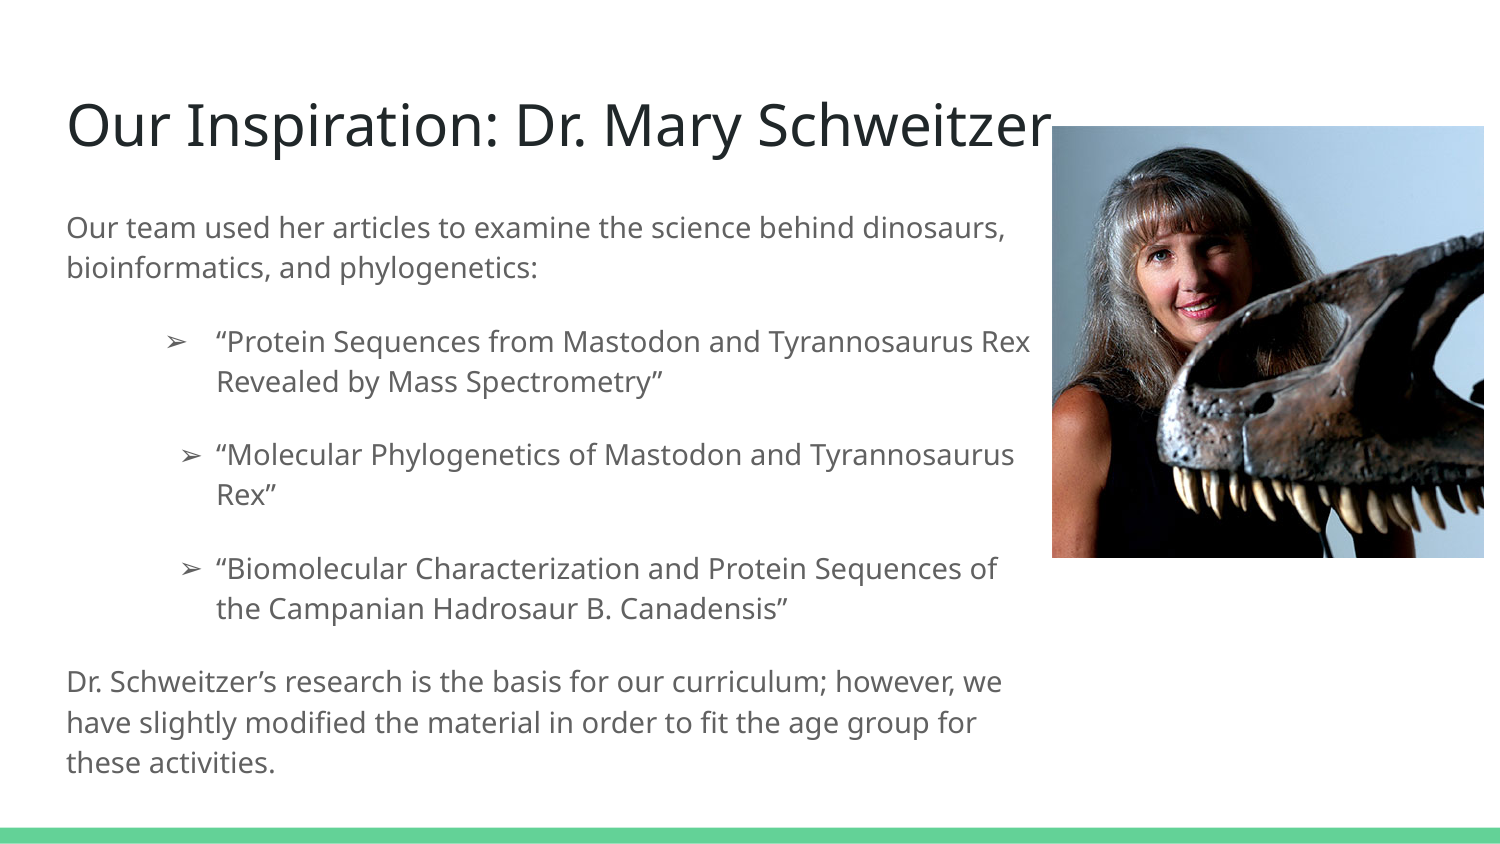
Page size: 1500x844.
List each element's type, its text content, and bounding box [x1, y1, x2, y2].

title Our Inspiration: Dr. Mary Schweitzer [51, 72, 1449, 167]
list Our team used her articles to examine the science behind dinosaurs, bioinformatics, and phylogenetics: “Protein Sequences from Mastodon and Tyrannosaurus Rex Revealed by Mass Spectrometry” “Molecular Phylogenetics of Mastodon and Tyrannosaurus Rex” “Biomolecular Characterization and Protein Sequences of the Campanian Hadrosaur B. Canadensis” Dr. Schweitzer’s research is the basis for our curriculum; however, we have slightly modified the material in order to fit the age group for these activities. [51, 189, 1053, 750]
picture [1052, 125, 1485, 558]
